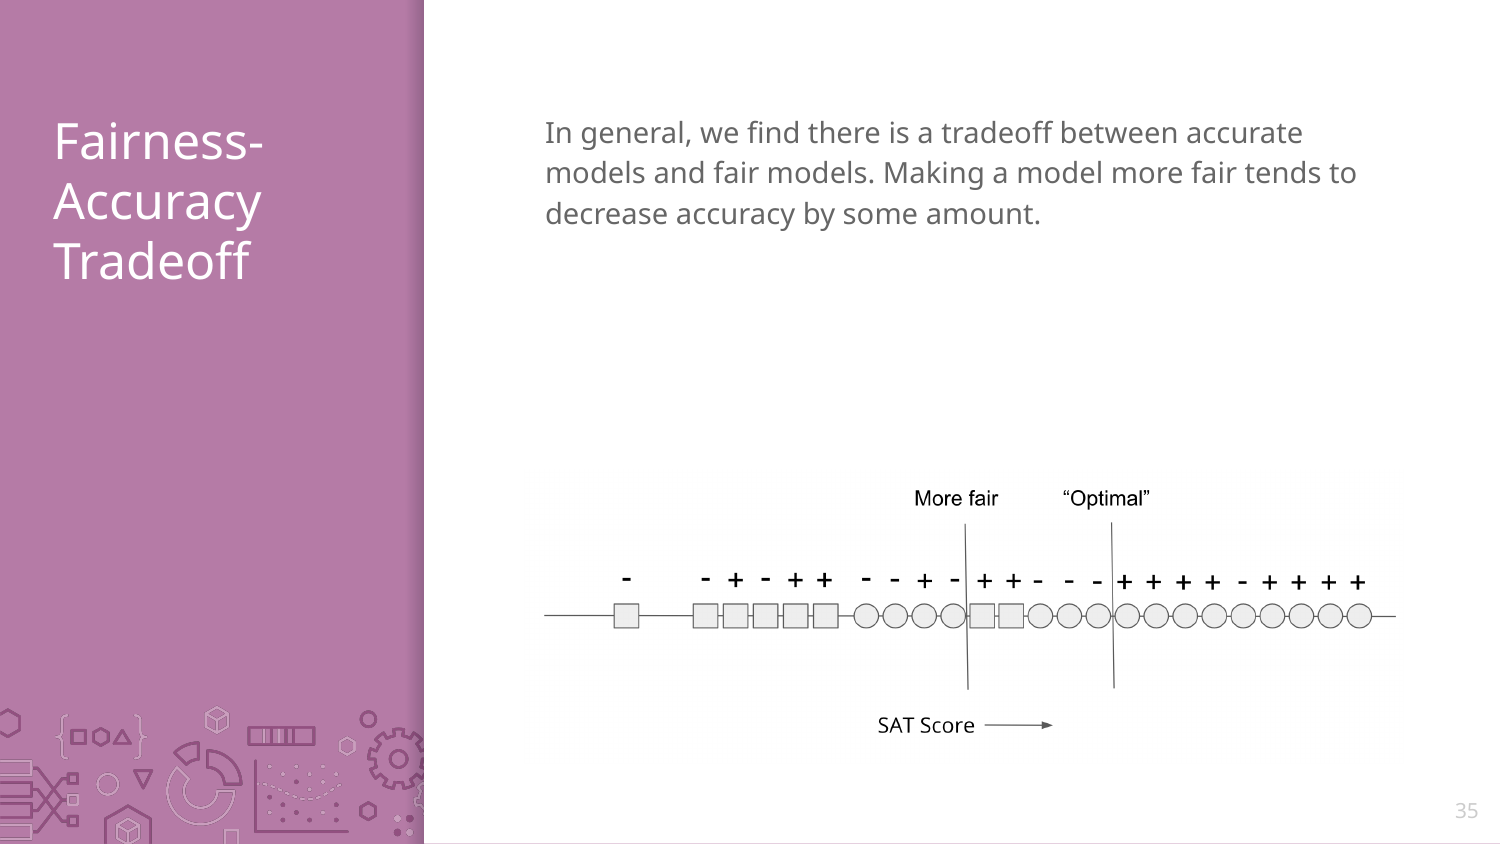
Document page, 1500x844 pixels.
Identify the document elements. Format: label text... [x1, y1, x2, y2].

picture [523, 468, 1404, 764]
slide_number 35 [1403, 779, 1494, 844]
list In general, we find there is a tradeoff between accurate models and fair models. Making a model more fair tends to decrease accuracy by some amount. [506, 94, 1425, 748]
title Fairness-Accuracy Tradeoff [38, 94, 375, 748]
picture [0, 701, 424, 844]
